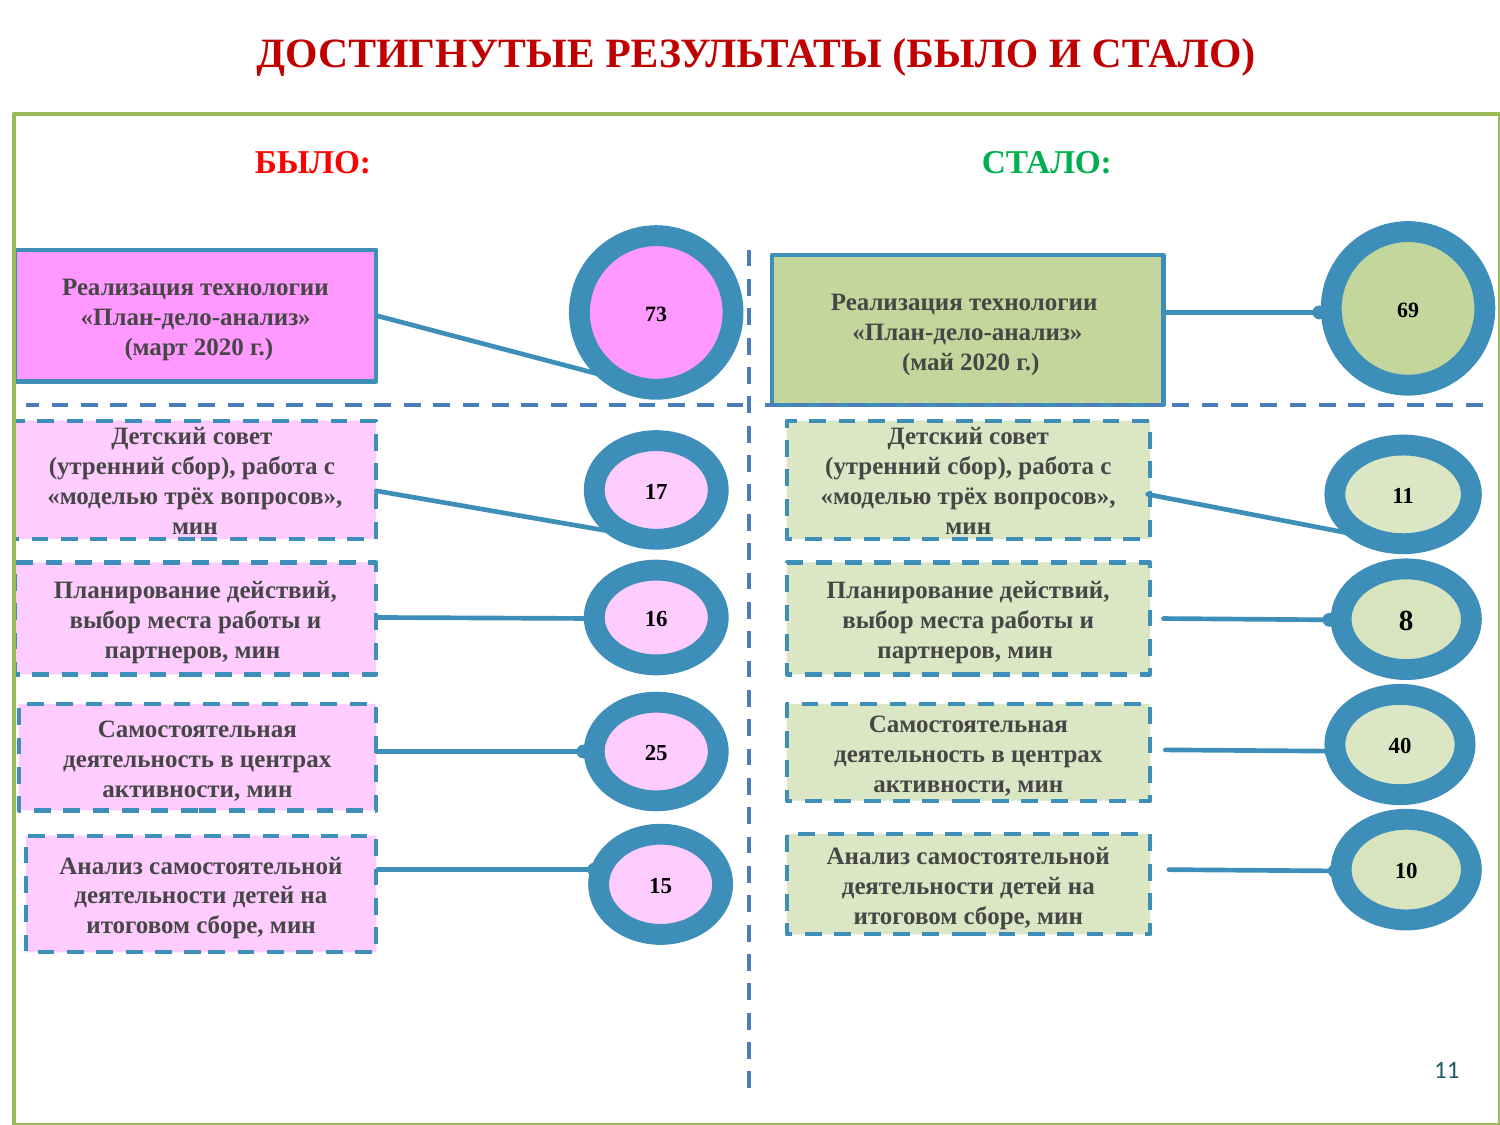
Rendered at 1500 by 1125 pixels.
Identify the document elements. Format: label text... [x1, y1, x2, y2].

text_box Самостоятельная деятельность в центрах активности, мин [785, 702, 1152, 803]
text_box Анализ самостоятельной деятельности детей на итоговом сборе, мин [24, 834, 378, 954]
text_box [12, 112, 1500, 1125]
text_box Самостоятельная деятельность в центрах активности, мин [17, 702, 378, 813]
text_box 40 [1332, 692, 1468, 797]
text_box Достигнутые результаты (было и стало) [18, 0, 1500, 112]
text_box 10 [1339, 817, 1474, 923]
text_box 15 [596, 832, 725, 937]
text_box 25 [592, 700, 721, 803]
text_box Анализ самостоятельной деятельности детей на итоговом сборе, мин [785, 832, 1152, 936]
text_box БЫЛО: [76, 132, 550, 188]
text_box СТАЛО: [781, 132, 1313, 188]
slide_number 11 [1418, 1044, 1476, 1092]
